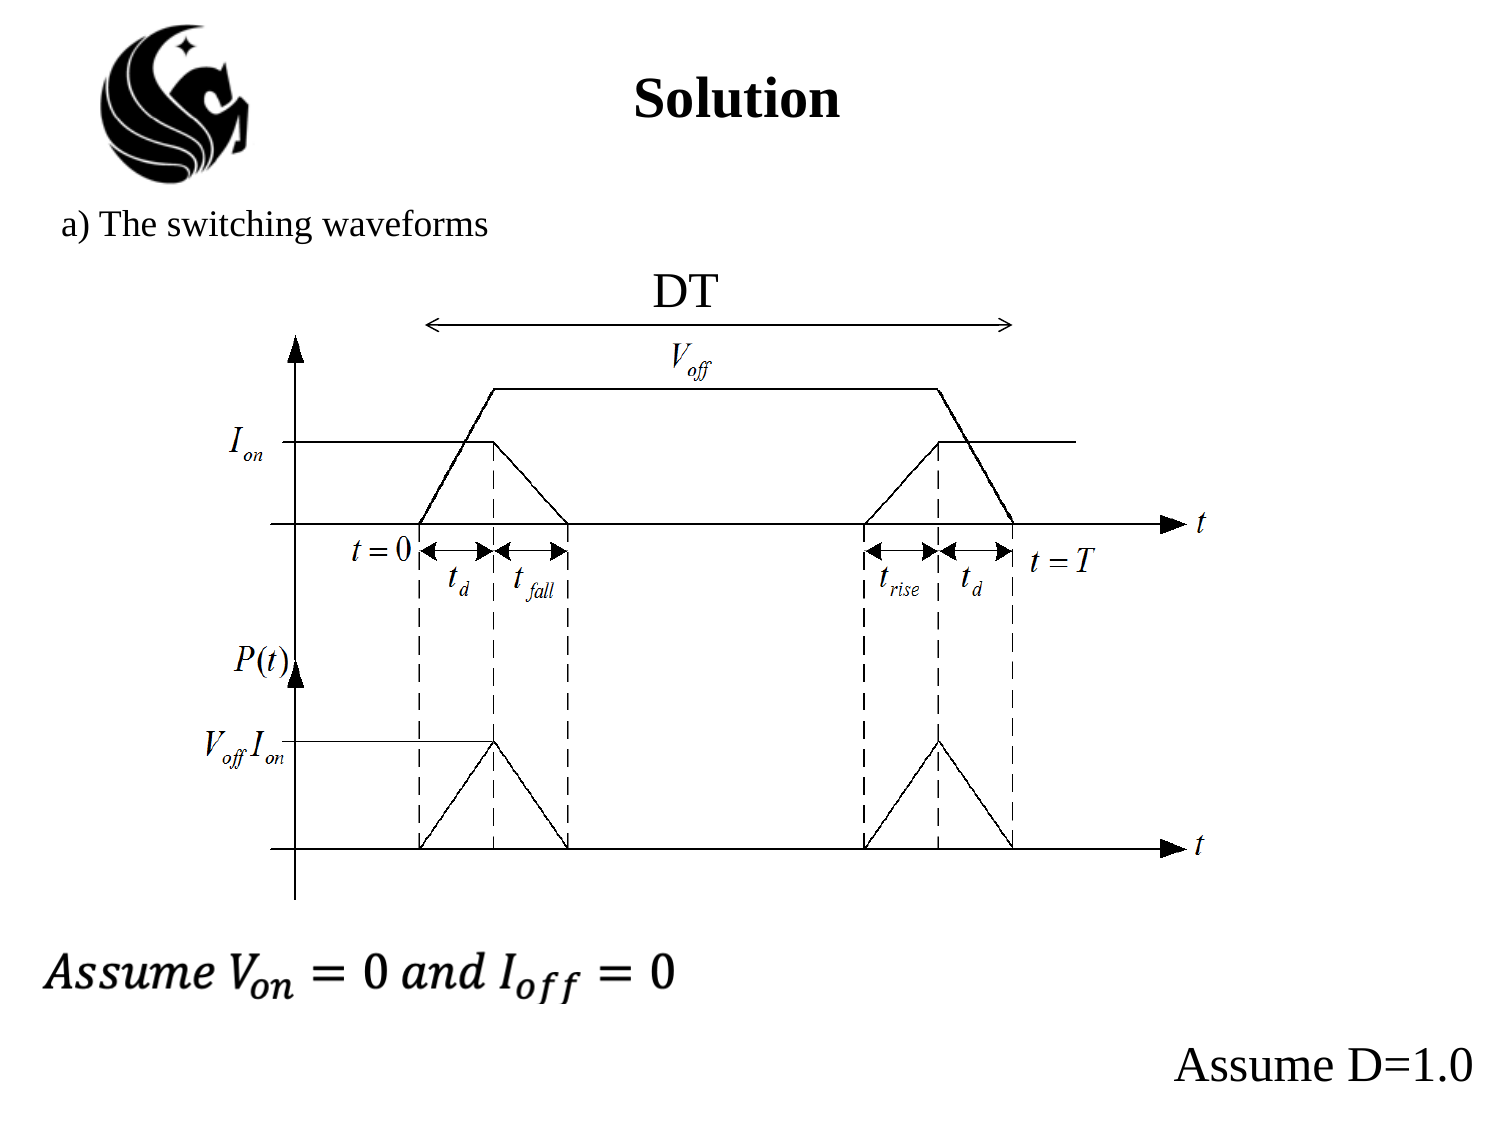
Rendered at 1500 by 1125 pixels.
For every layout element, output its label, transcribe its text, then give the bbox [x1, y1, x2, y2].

text_box Assume D=1.0 [1158, 1024, 1489, 1100]
picture [199, 312, 1226, 901]
title Solution [99, 0, 1375, 188]
text_box DT [637, 249, 734, 310]
list a) The switching waveforms [45, 191, 1392, 942]
text_box [33, 938, 685, 1004]
